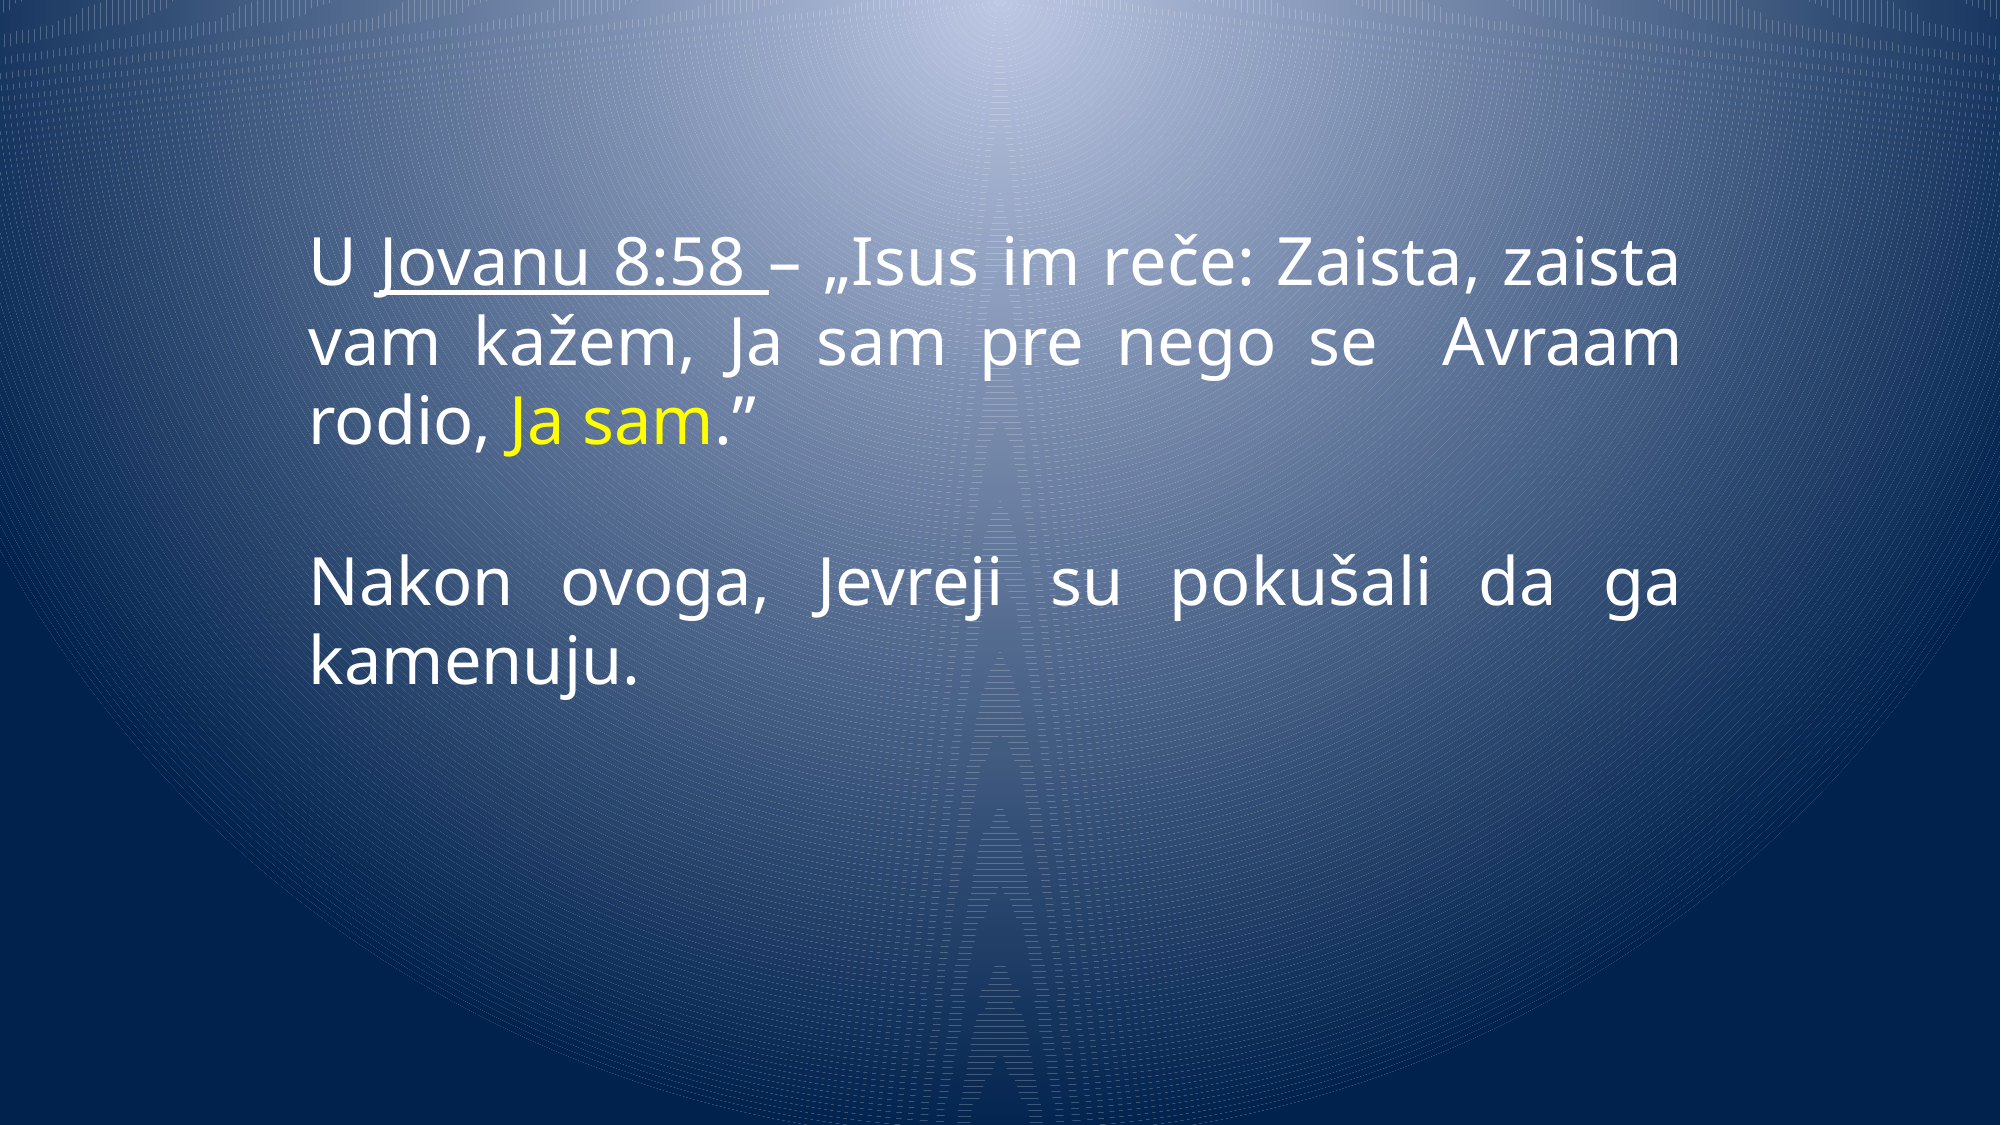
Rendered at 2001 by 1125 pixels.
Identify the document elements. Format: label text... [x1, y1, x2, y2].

text_box U Jovanu 8:58 – „Isus im reče: Zaista, zaista vam kažem, Ja sam pre nego se Avraam rodio, Ja sam.” Nakon ovoga, Jevreji su pokušali da ga kamenuju. [293, 211, 1698, 754]
